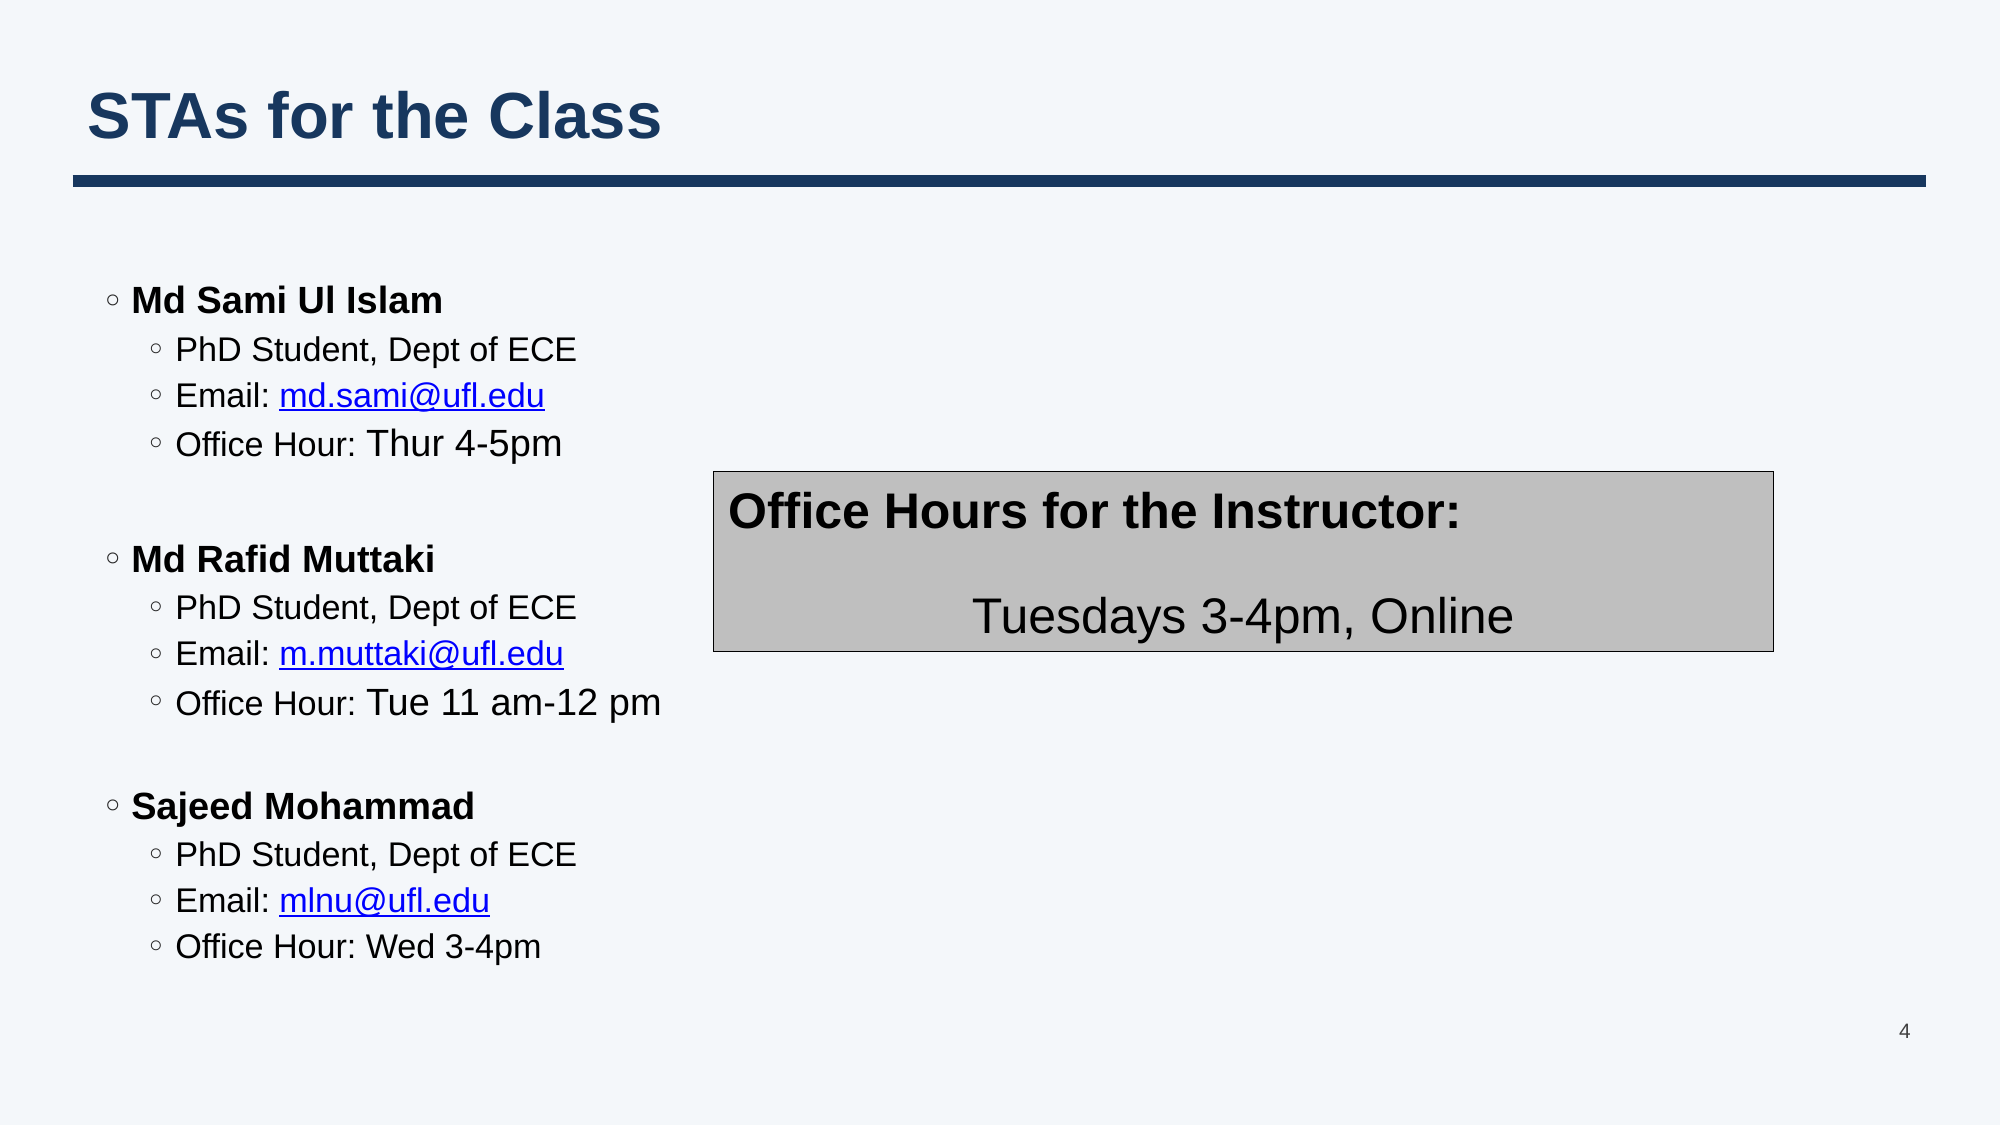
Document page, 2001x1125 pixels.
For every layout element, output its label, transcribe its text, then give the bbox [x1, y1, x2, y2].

text_box Office Hours for the Instructor: Tuesdays 3-4pm, Online [713, 471, 1774, 652]
slide_number 4 [1715, 990, 1926, 1050]
title STAs for the Class [72, 75, 1926, 161]
text_box Md Sami Ul Islam PhD Student, Dept of ECE Email: md.sami@ufl.edu Office Hour: Thur 4-5pm Md Rafid Muttaki PhD Student, Dept of ECE Email: m.muttaki@ufl.edu Office Hour: Tue 11 am-12 pm Sajeed Mohammad PhD Student, Dept of ECE Email: mlnu@ufl.edu Office Hour: Wed 3-4pm [86, 211, 1940, 974]
